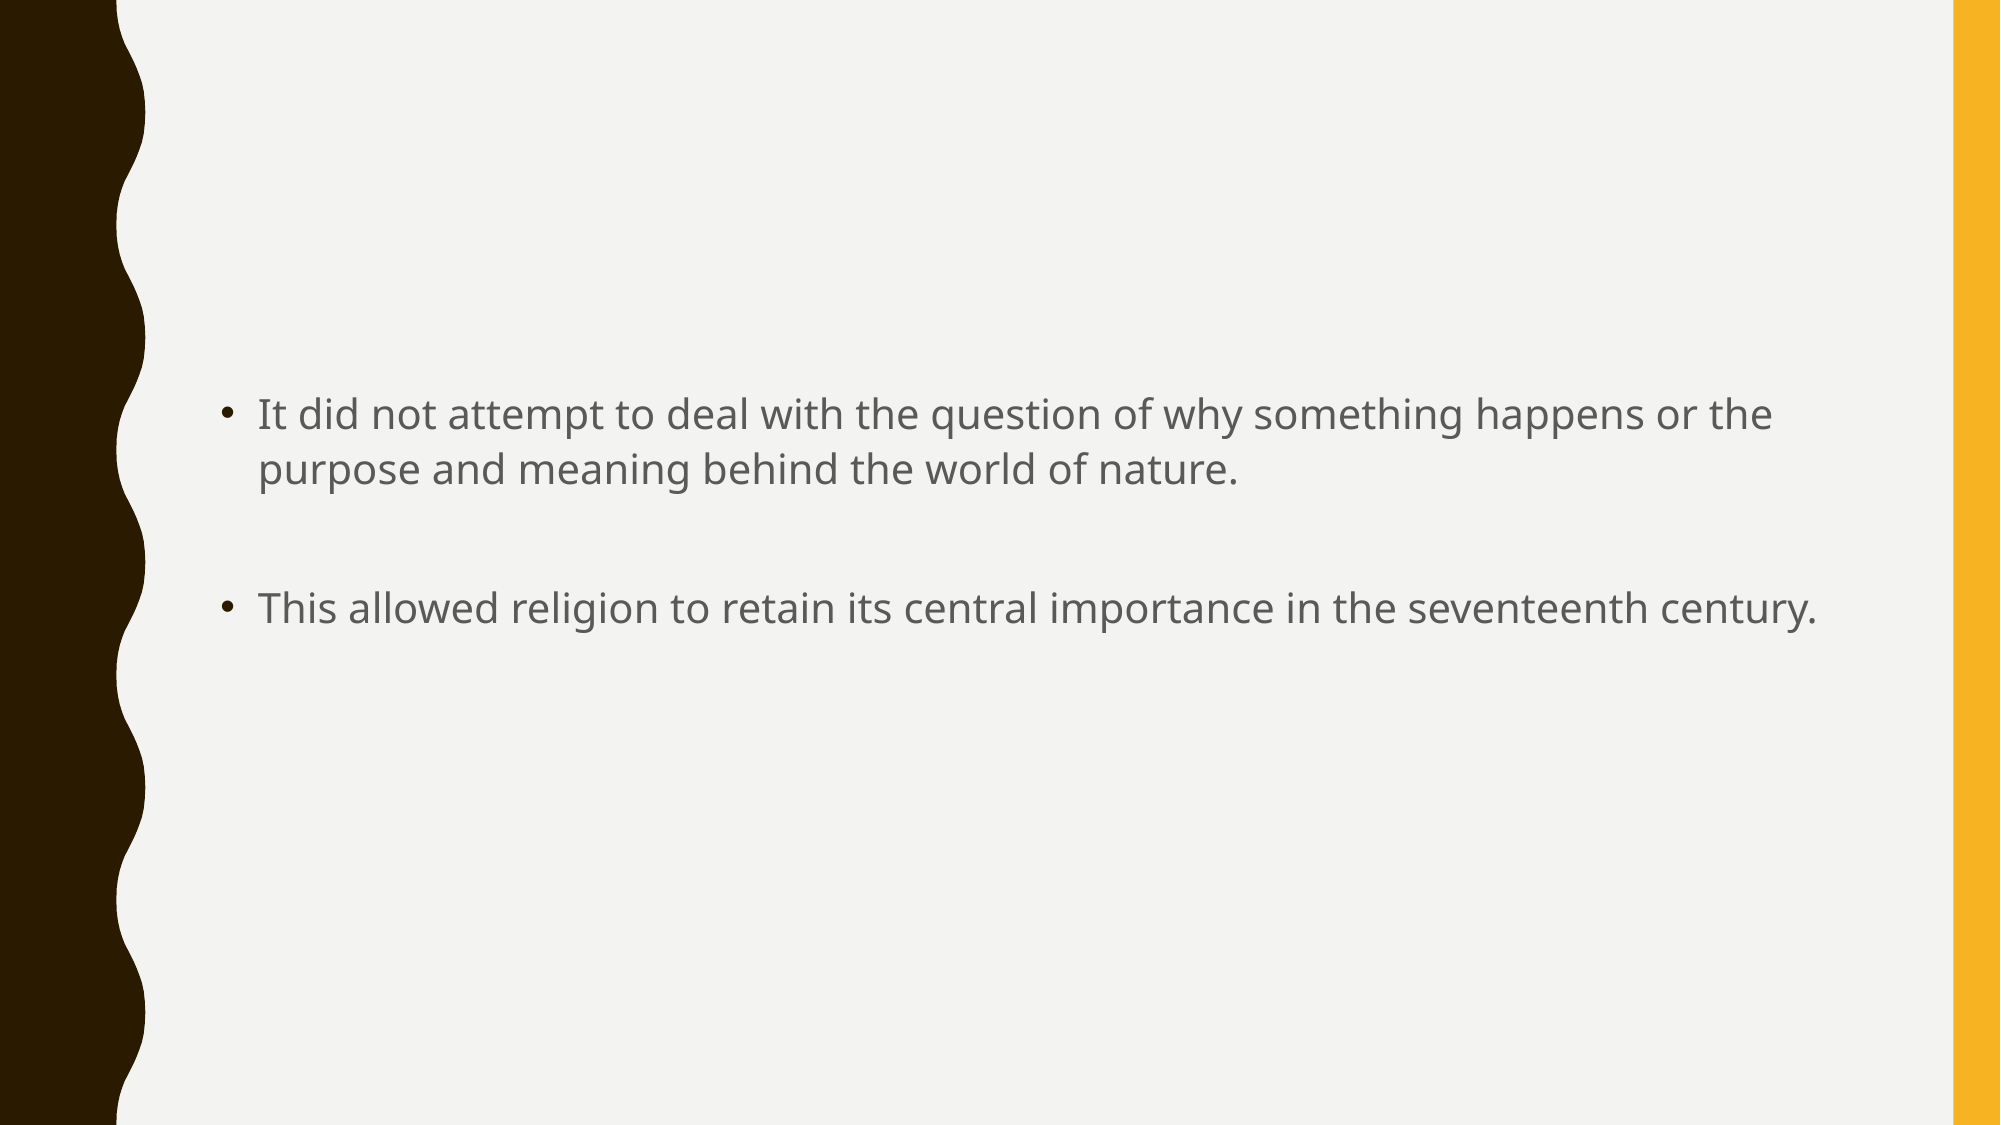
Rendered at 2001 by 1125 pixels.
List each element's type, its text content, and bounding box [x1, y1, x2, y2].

list It did not attempt to deal with the question of why something happens or the purpose and meaning behind the world of nature. This allowed religion to retain its central importance in the seventeenth century. [205, 375, 1875, 965]
